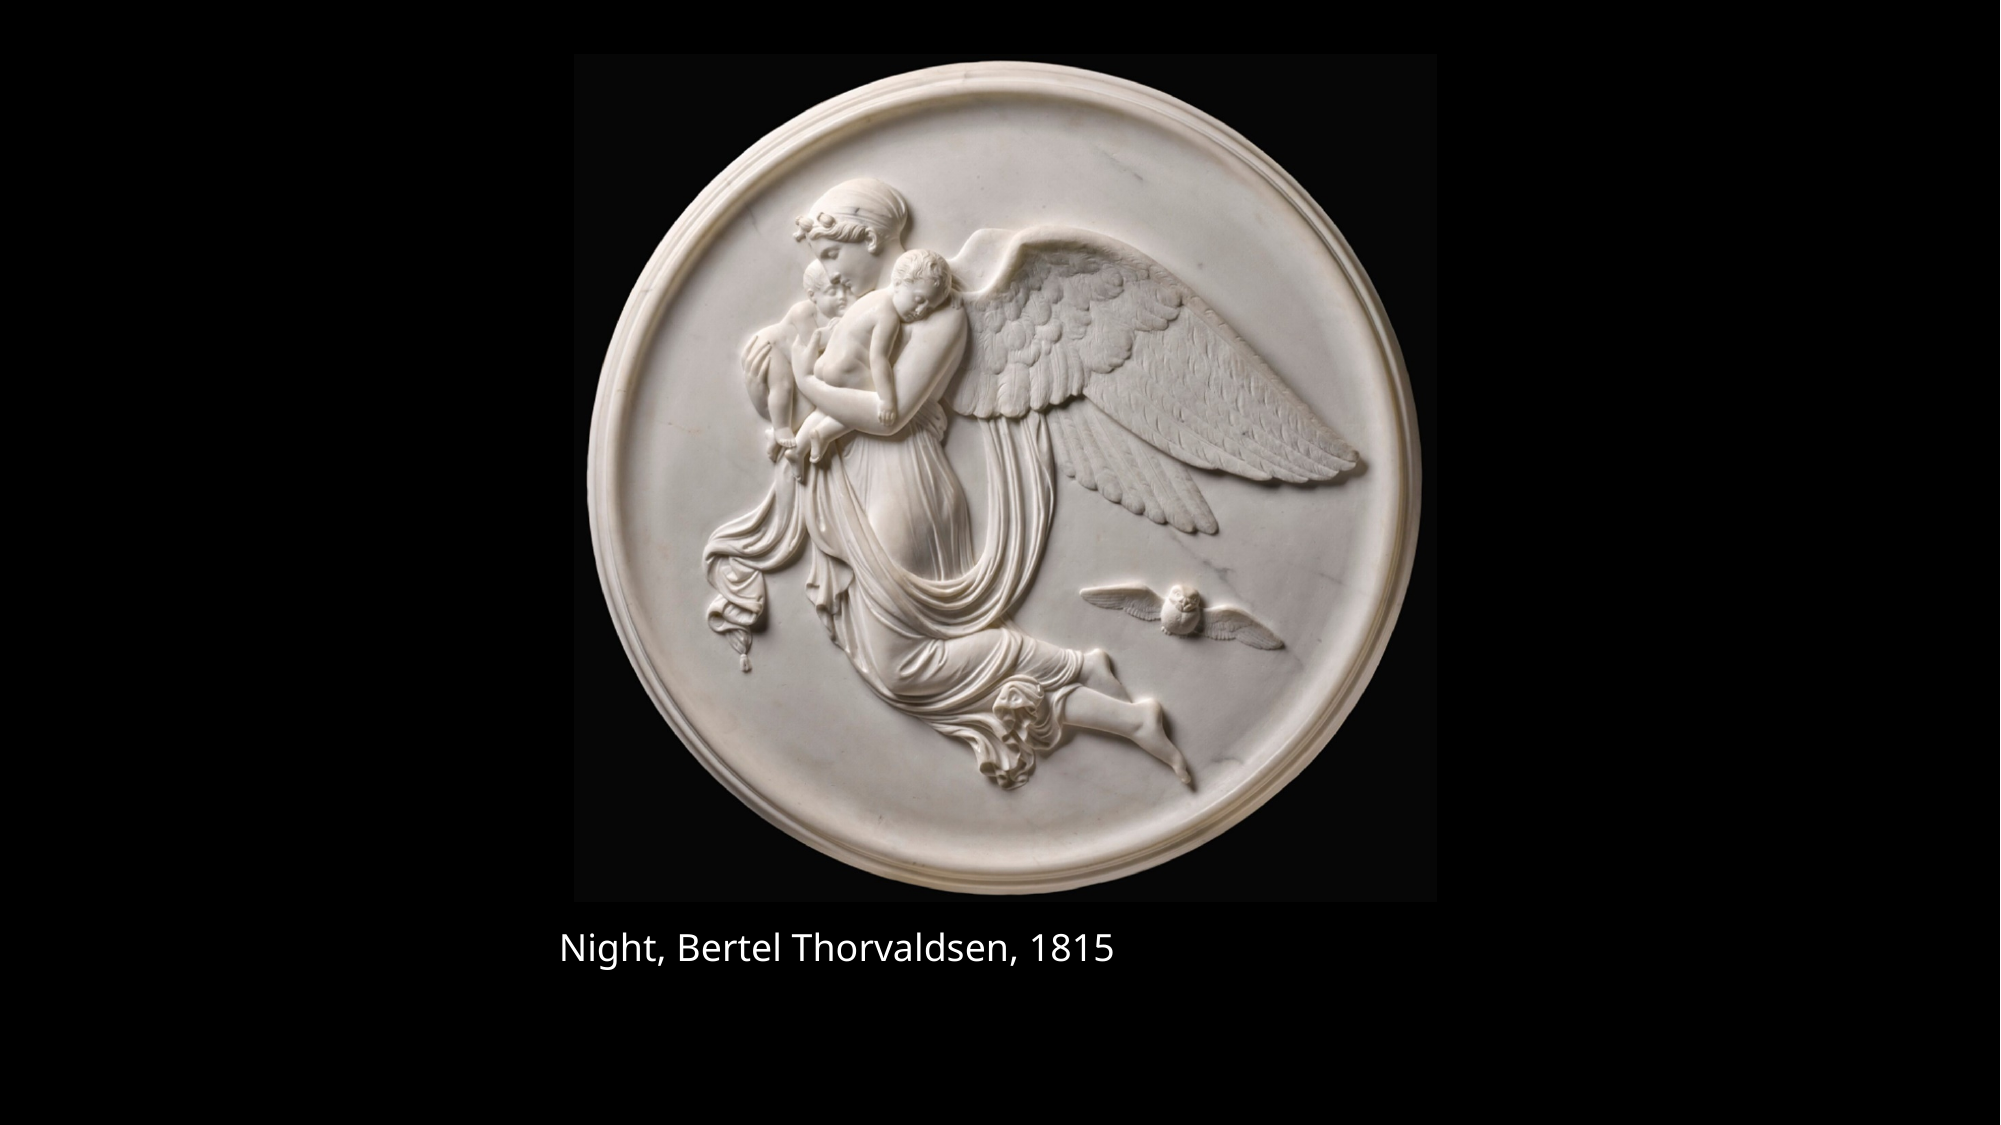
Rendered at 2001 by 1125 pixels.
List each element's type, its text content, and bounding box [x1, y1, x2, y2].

picture [574, 54, 1437, 902]
text_box Night, Bertel Thorvaldsen, 1815 [543, 916, 1444, 1049]
